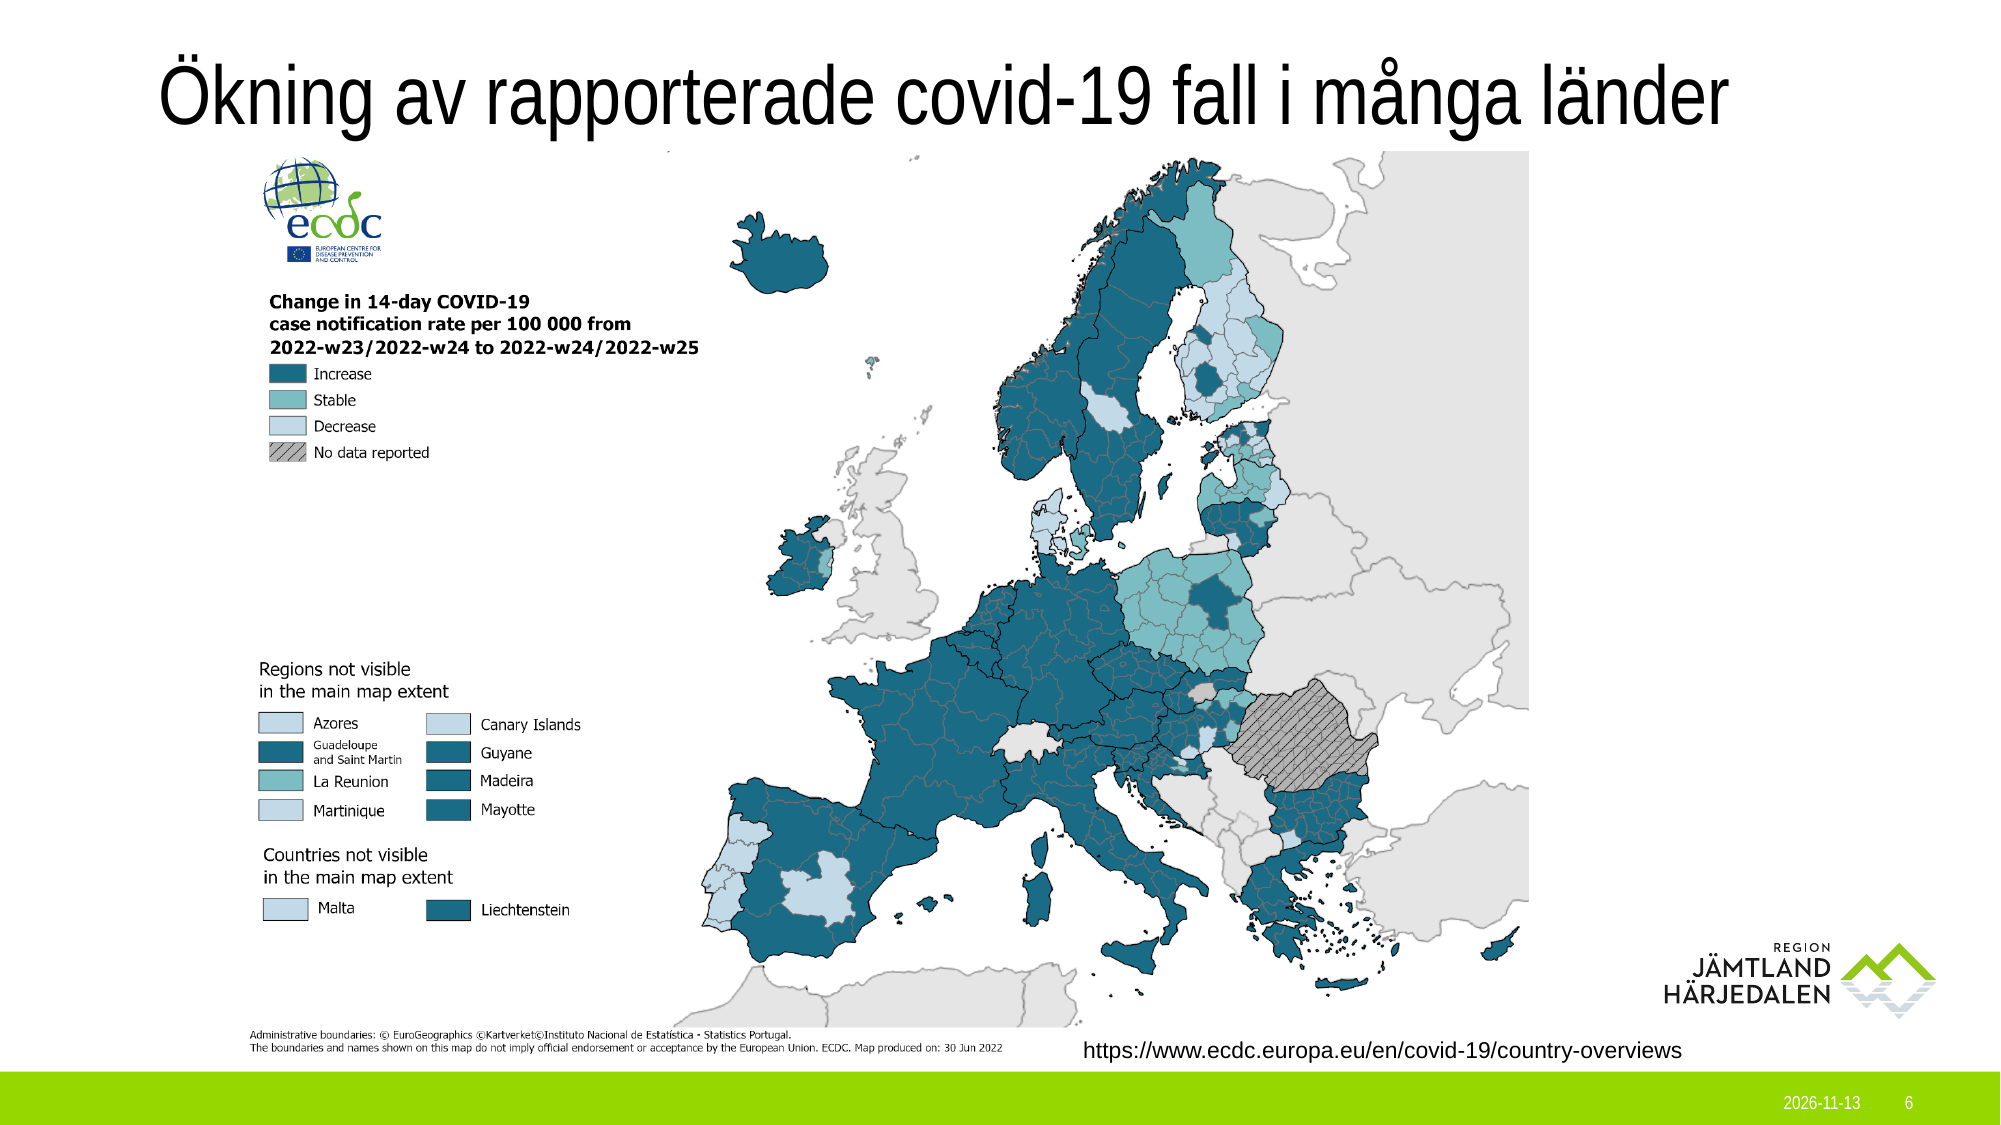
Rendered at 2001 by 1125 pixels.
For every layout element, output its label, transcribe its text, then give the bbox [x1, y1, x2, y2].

slide_number 6 [1889, 1071, 1961, 1125]
text_box https://www.ecdc.europa.eu/en/covid-19/country-overviews [1532, 1028, 2000, 1071]
picture [237, 151, 1530, 1065]
title Ökning av rapporterade covid-19 fall i många länder [143, 45, 1861, 152]
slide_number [1768, 1071, 1887, 1125]
